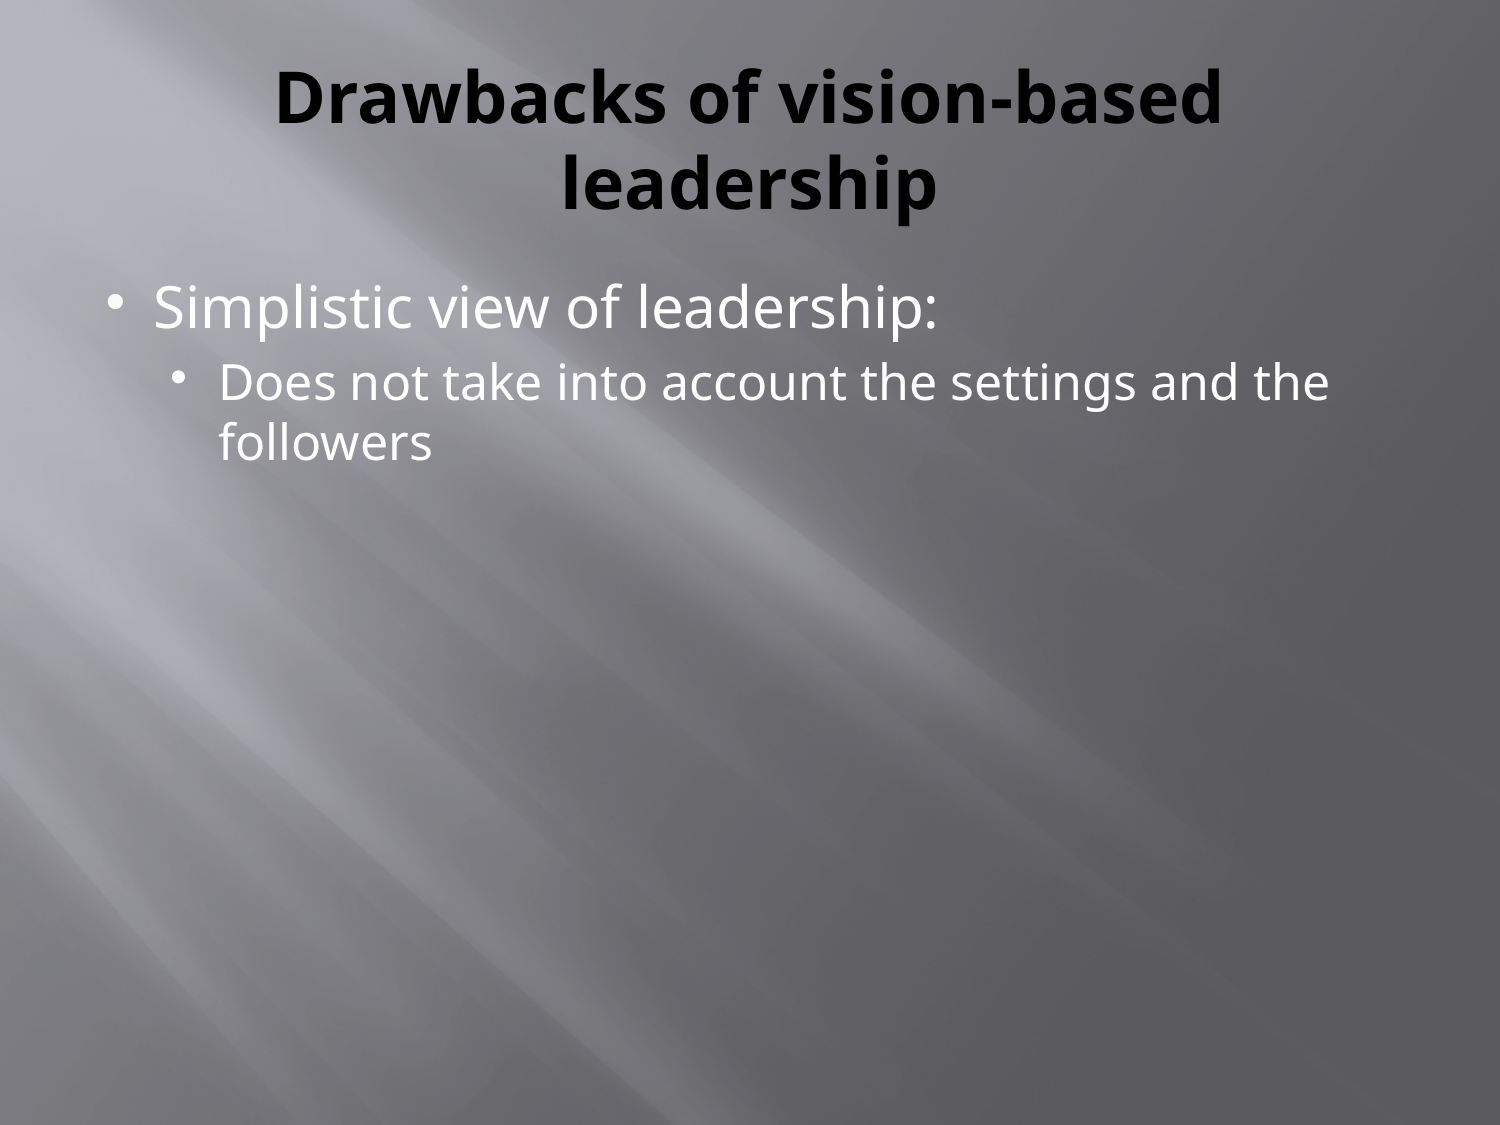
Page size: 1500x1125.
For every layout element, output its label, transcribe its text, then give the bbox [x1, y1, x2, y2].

title Drawbacks of vision-based leadership [74, 45, 1425, 232]
list Simplistic view of leadership: Does not take into account the settings and the followers [74, 263, 1425, 1006]
